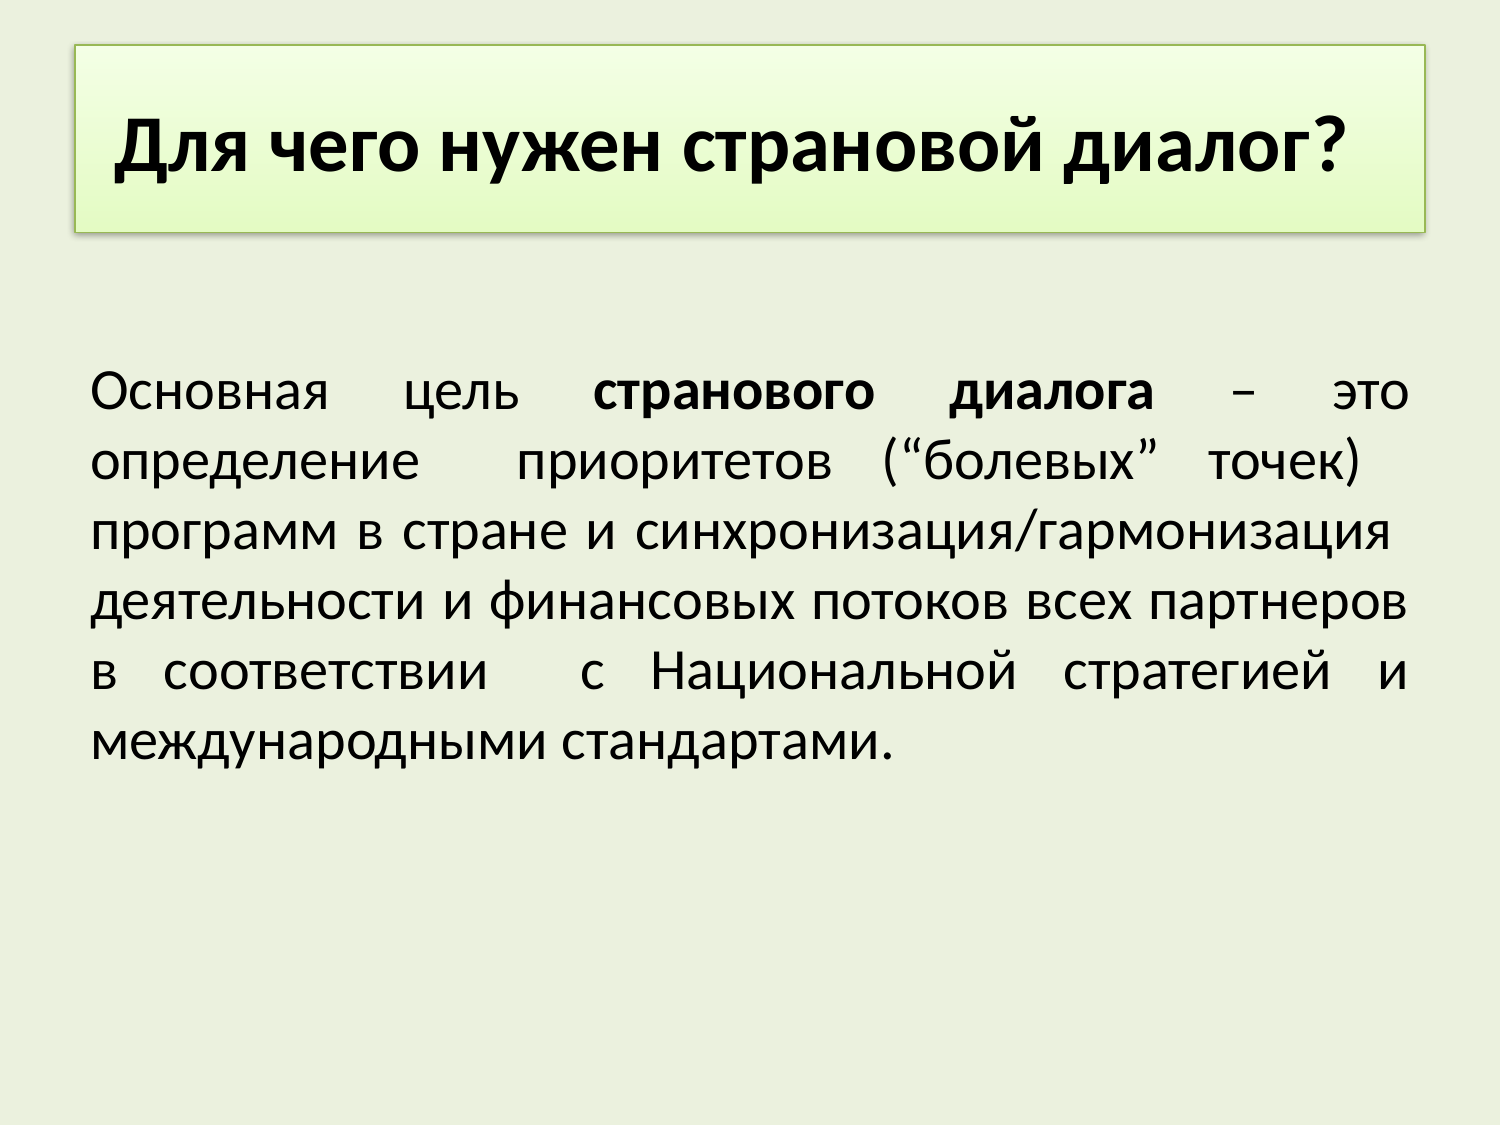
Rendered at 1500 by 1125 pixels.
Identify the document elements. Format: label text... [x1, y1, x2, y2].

title Для чего нужен страновой диалог? [74, 44, 1426, 233]
list Основная цель странового диалога – это определение приоритетов (“болевых” точек) программ в стране и синхронизация/гармонизация деятельности и финансовых потоков всех партнеров в соответствии с Национальной стратегией и международными стандартами. [75, 262, 1425, 1005]
